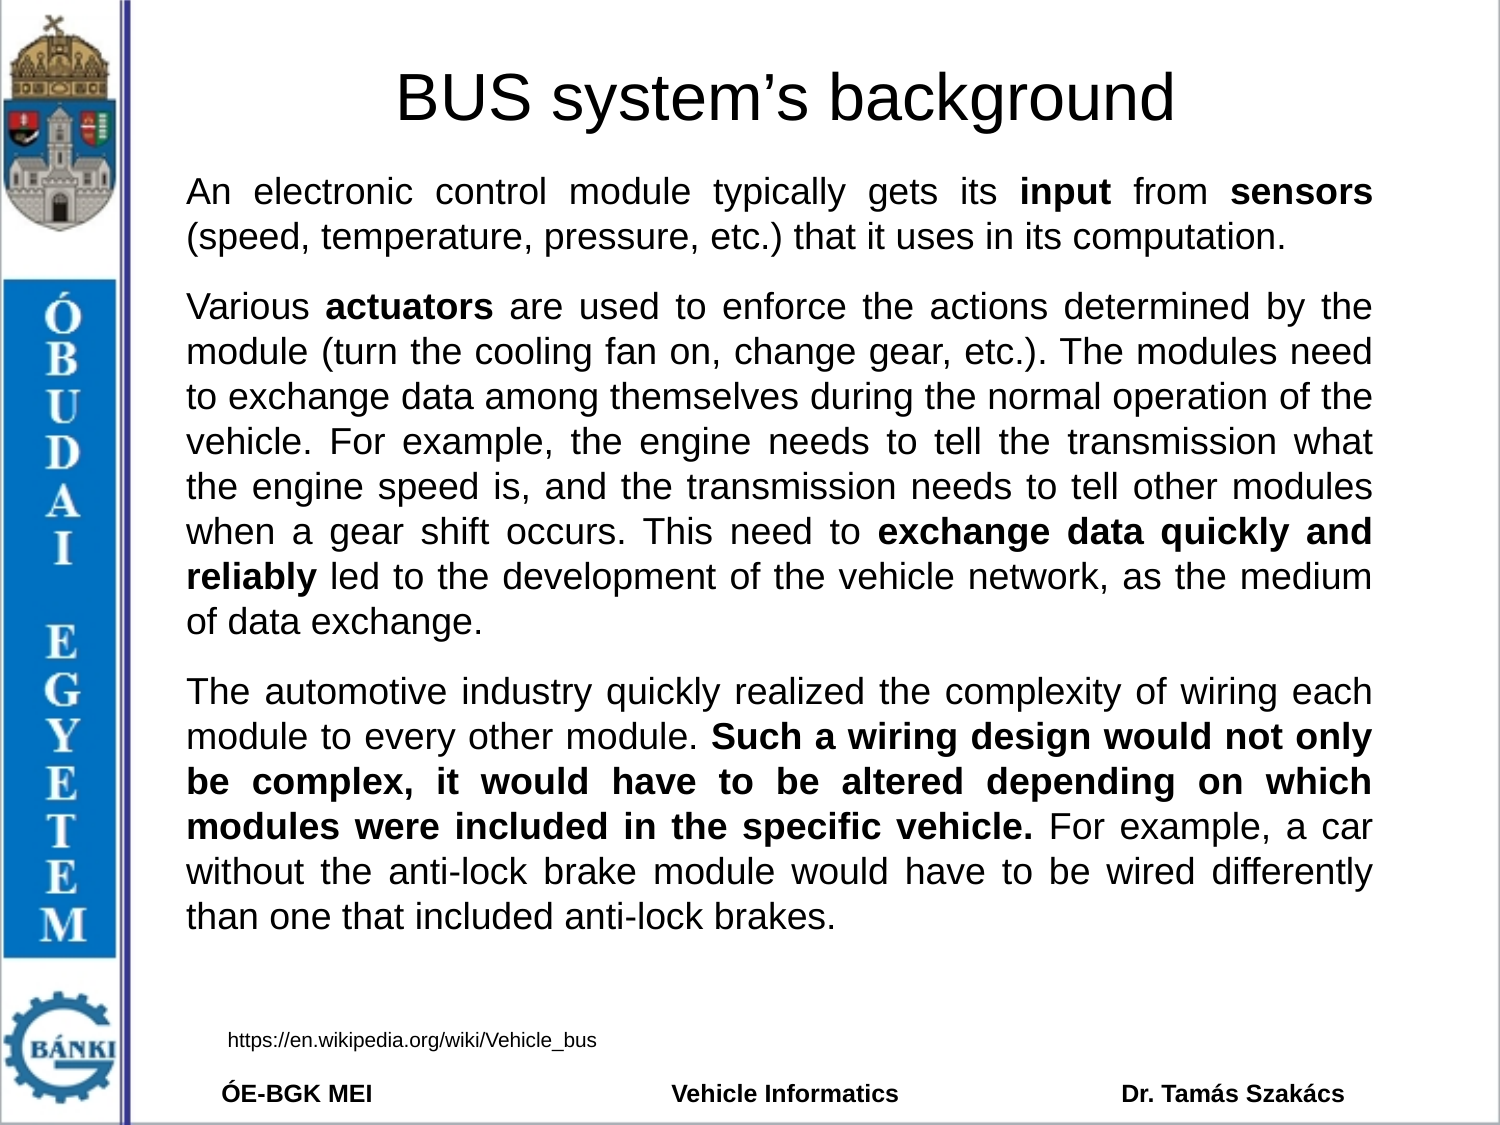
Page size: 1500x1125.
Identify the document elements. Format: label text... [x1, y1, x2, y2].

text_box https://en.wikipedia.org/wiki/Vehicle_bus [212, 1019, 613, 1059]
text_box An electronic control module typically gets its input from sensors (speed, temperature, pressure, etc.) that it uses in its computation. Various actuators are used to enforce the actions determined by the module (turn the cooling fan on, change gear, etc.). The modules need to exchange data among themselves during the normal operation of the vehicle. For example, the engine needs to tell the transmission what the engine speed is, and the transmission needs to tell other modules when a gear shift occurs. This need to exchange data quickly and reliably led to the development of the vehicle network, as the medium of data exchange. The automotive industry quickly realized the complexity of wiring each module to every other module. Such a wiring design would not only be complex, it would have to be altered depending on which modules were included in the specific vehicle. For example, a car without the anti-lock brake module would have to be wired differently than one that included anti-lock brakes. [171, 159, 1389, 945]
picture [0, 0, 1500, 1125]
text_box ÓE-BGK MEI Vehicle Informatics Dr. Tamás Szakács [206, 1070, 1436, 1115]
title BUS system’s background [171, 37, 1402, 150]
